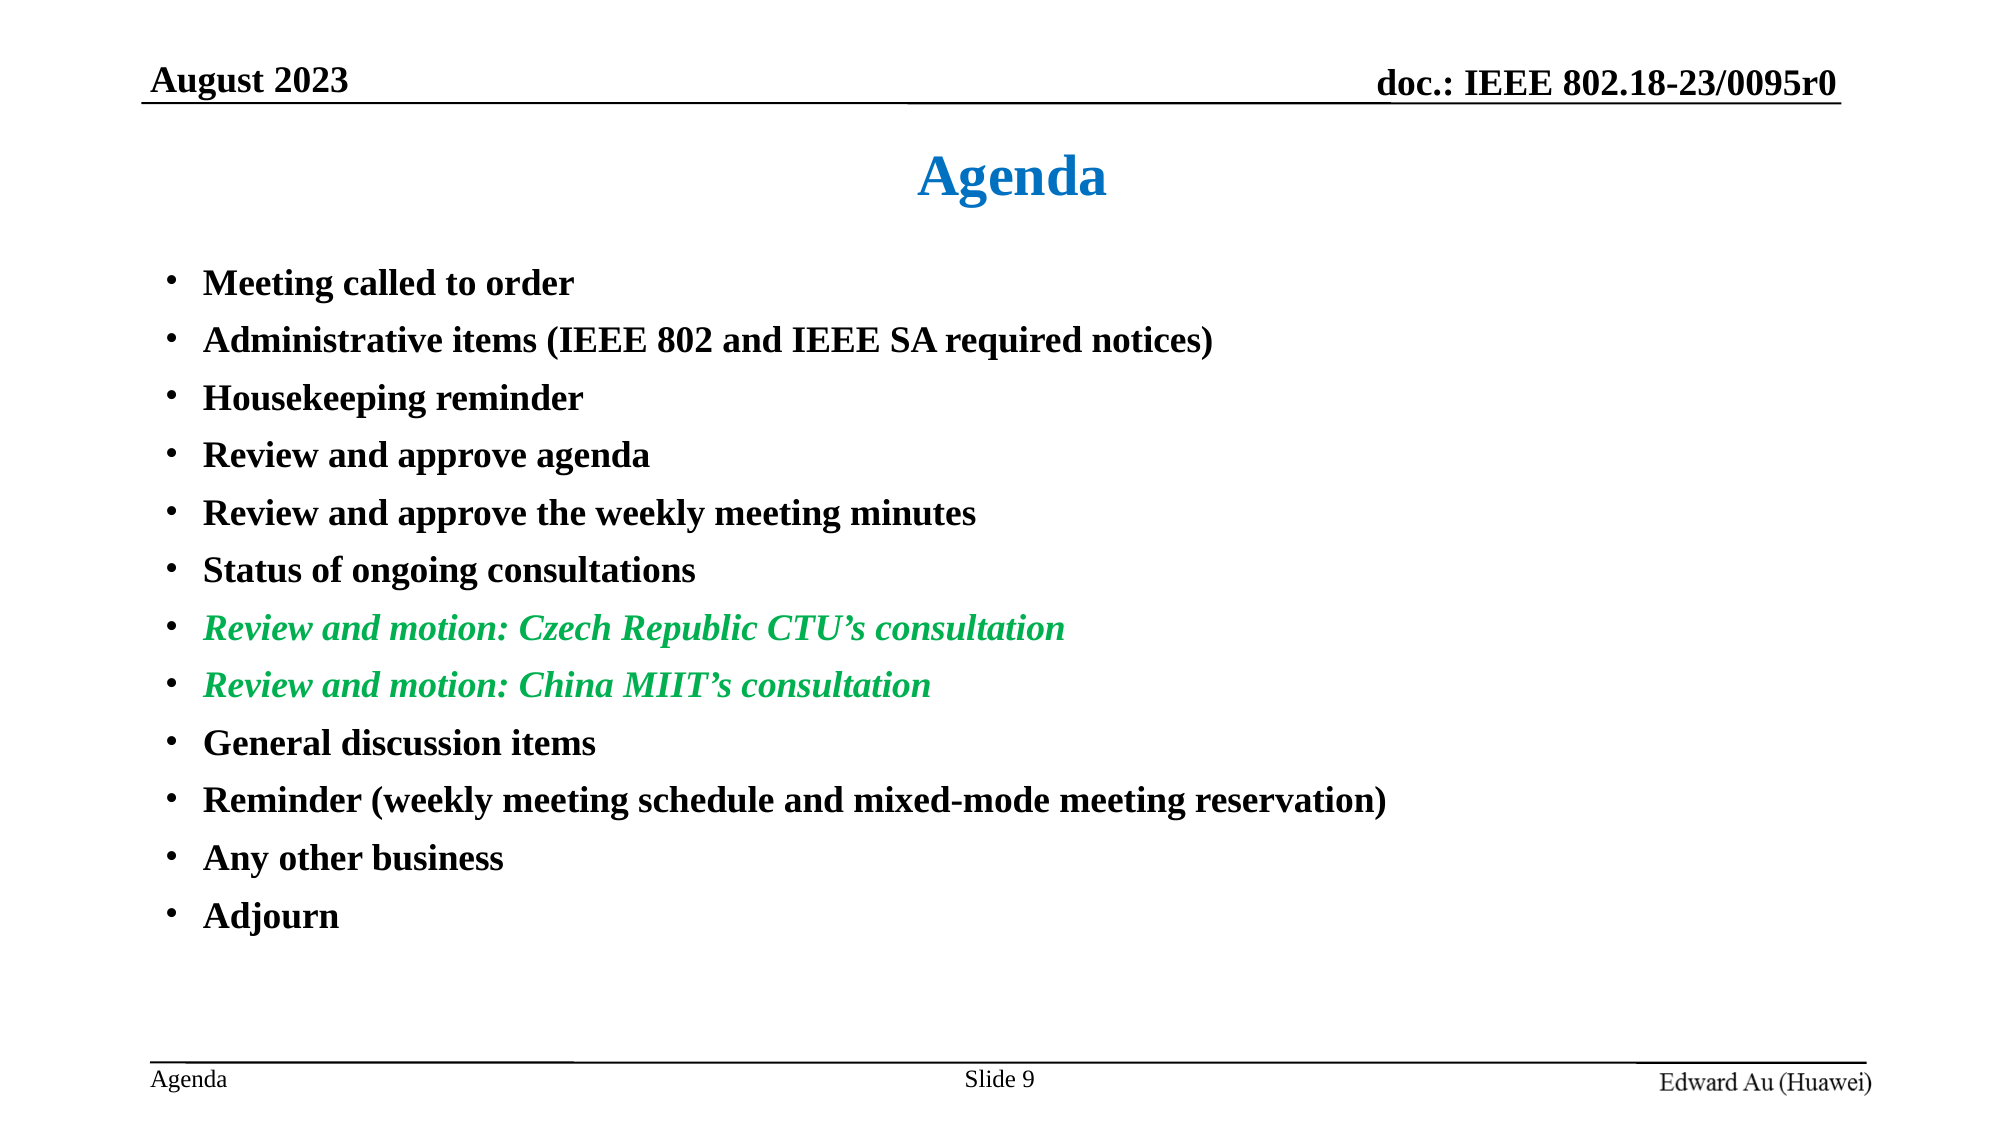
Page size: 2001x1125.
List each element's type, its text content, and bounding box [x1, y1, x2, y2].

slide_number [149, 54, 651, 101]
picture [1174, 1058, 1887, 1113]
slide_number Slide 9 [933, 1061, 1067, 1123]
list Meeting called to order Administrative items (IEEE 802 and IEEE SA required notices) Housekeeping reminder Review and approve agenda Review and approve the weekly meeting minutes Status of ongoing consultations Review and motion: Czech Republic CTU’s consultation Review and motion: China MIIT’s consultation General discussion items Reminder (weekly meeting schedule and mixed-mode meeting reservation) Any other business Adjourn [149, 250, 1887, 1059]
title Agenda [162, 99, 1864, 246]
